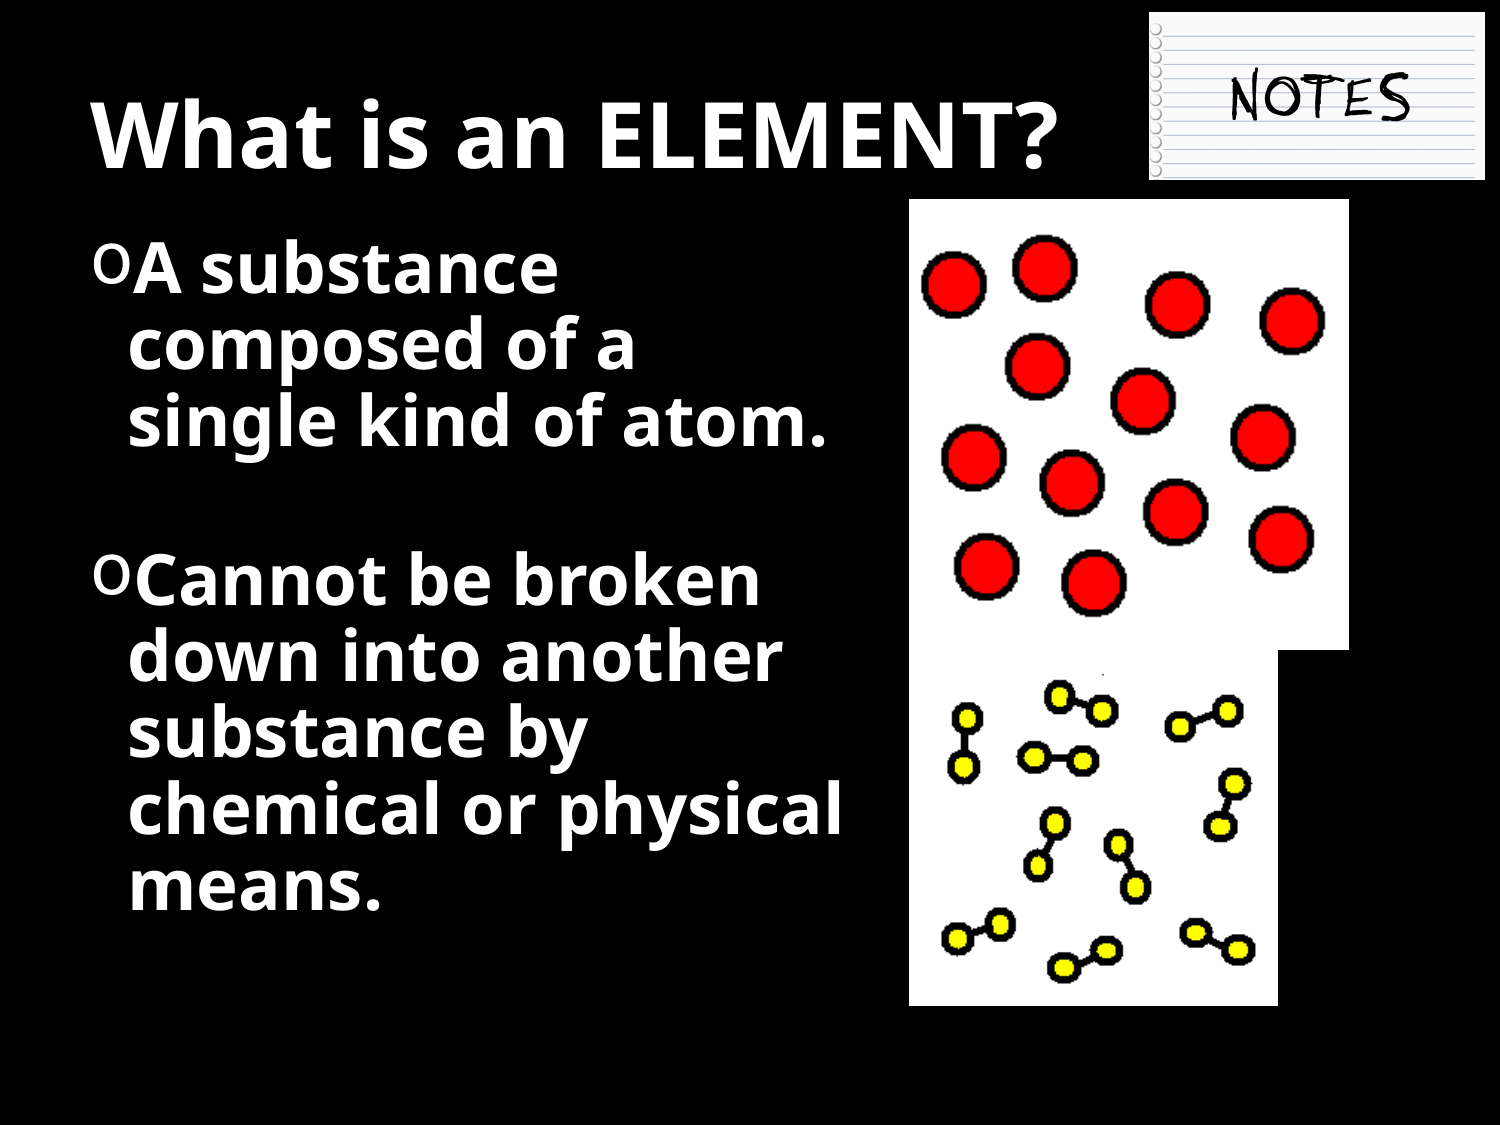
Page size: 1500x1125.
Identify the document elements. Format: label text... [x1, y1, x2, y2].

picture [1149, 12, 1485, 180]
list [909, 646, 1278, 1006]
list A substance composed of a single kind of atom. Cannot be broken down into another substance by chemical or physical means. [75, 224, 863, 1063]
title What is an ELEMENT? [75, 45, 1425, 233]
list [909, 199, 1349, 650]
